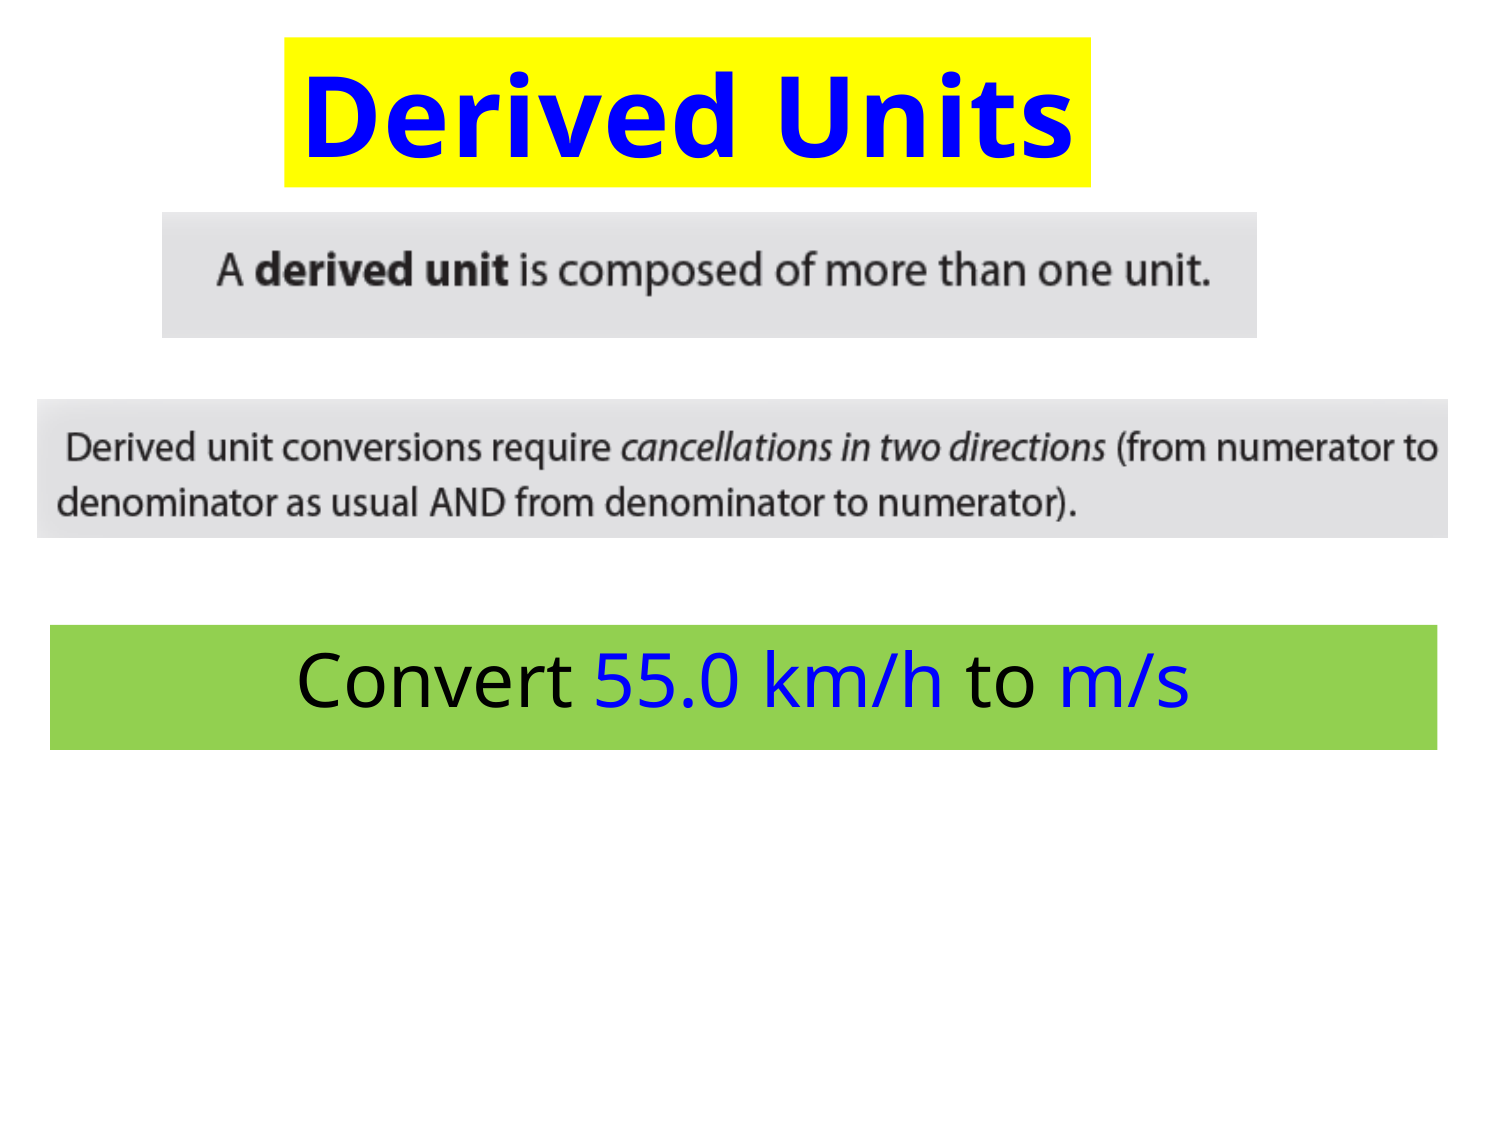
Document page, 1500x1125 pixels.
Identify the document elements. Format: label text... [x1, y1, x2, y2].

picture [162, 212, 1257, 338]
list Convert 55.0 km/h to m/s [50, 624, 1438, 750]
text_box Derived Units [284, 37, 1091, 188]
picture [37, 399, 1448, 538]
